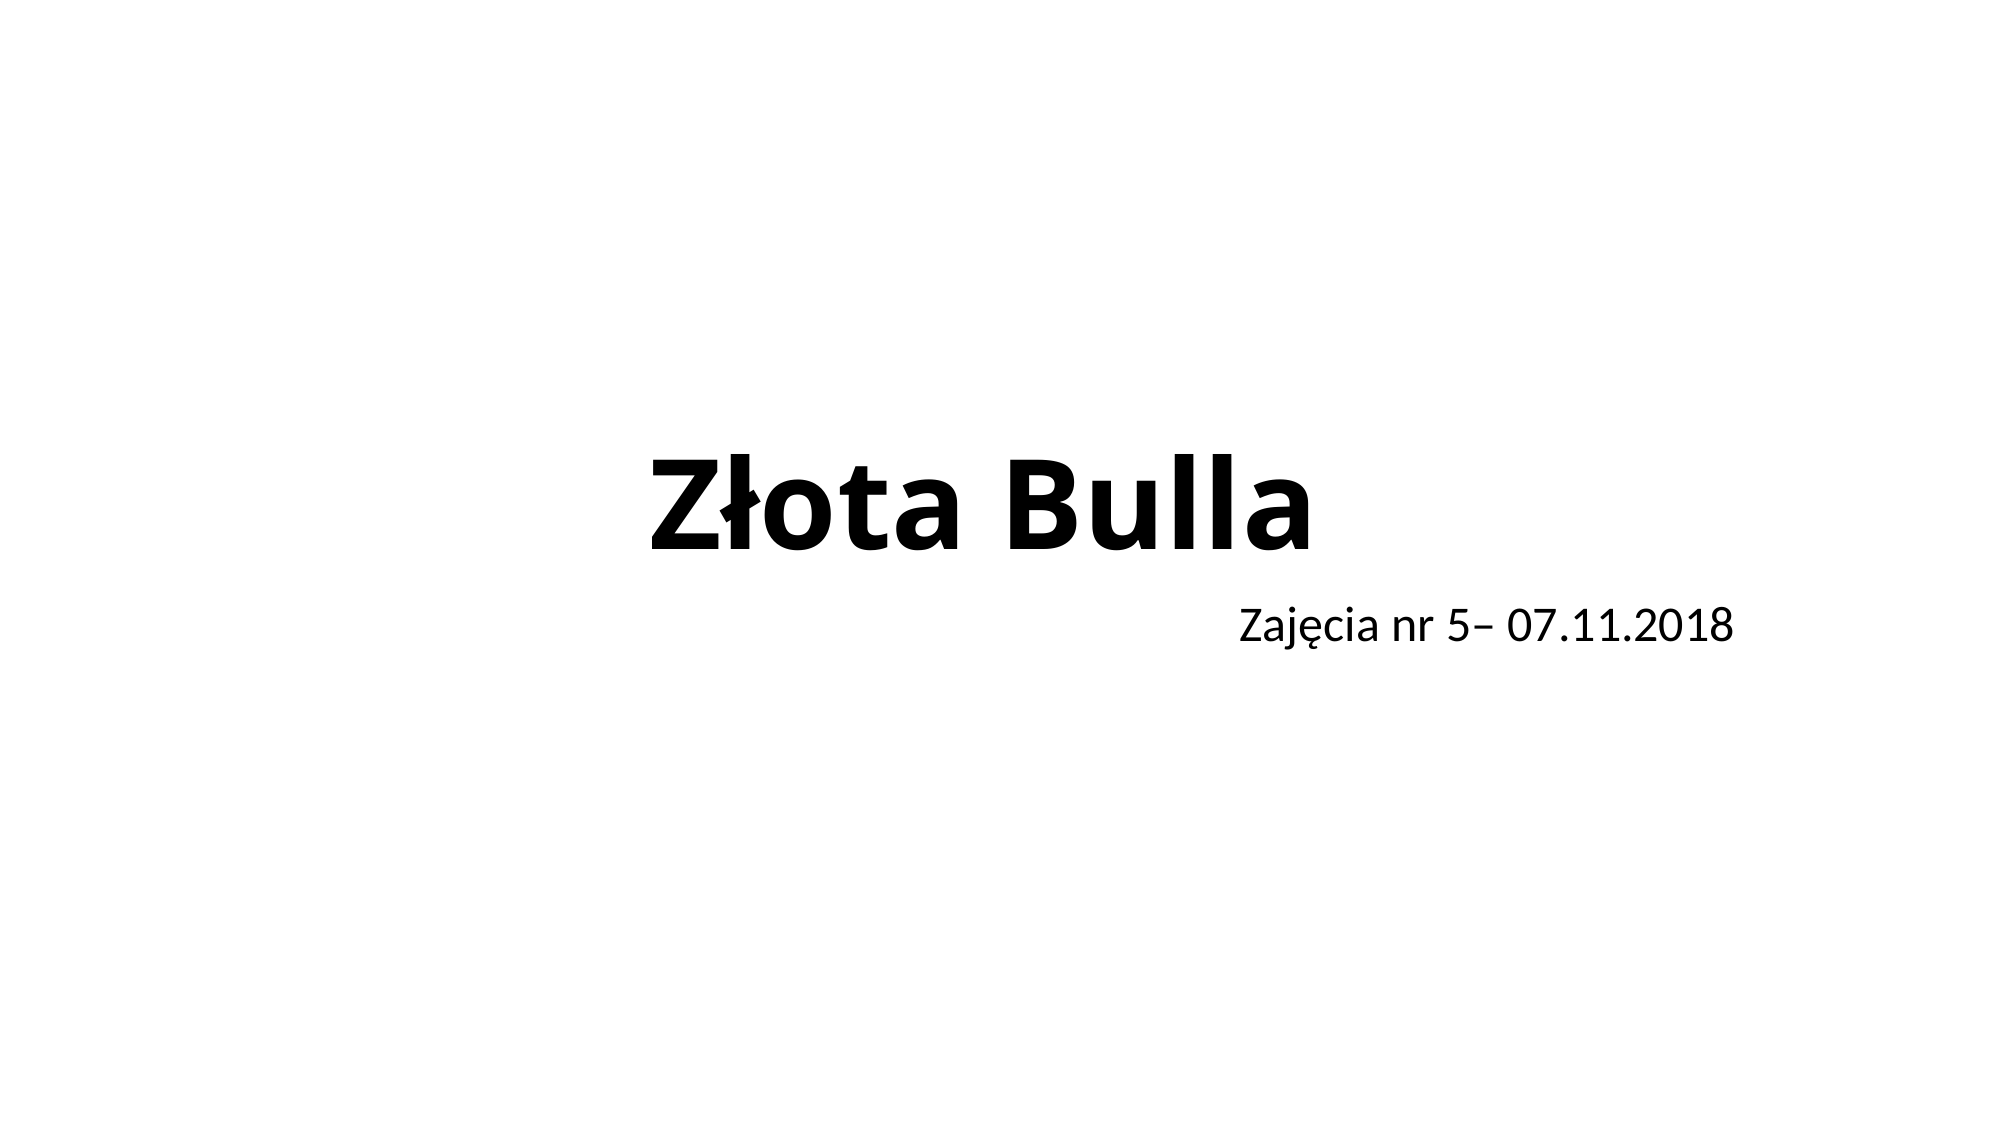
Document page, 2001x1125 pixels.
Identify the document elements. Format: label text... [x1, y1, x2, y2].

subtitle Zajęcia nr 5– 07.11.2018 [249, 590, 1750, 863]
title Złota Bulla [249, 192, 1750, 585]
